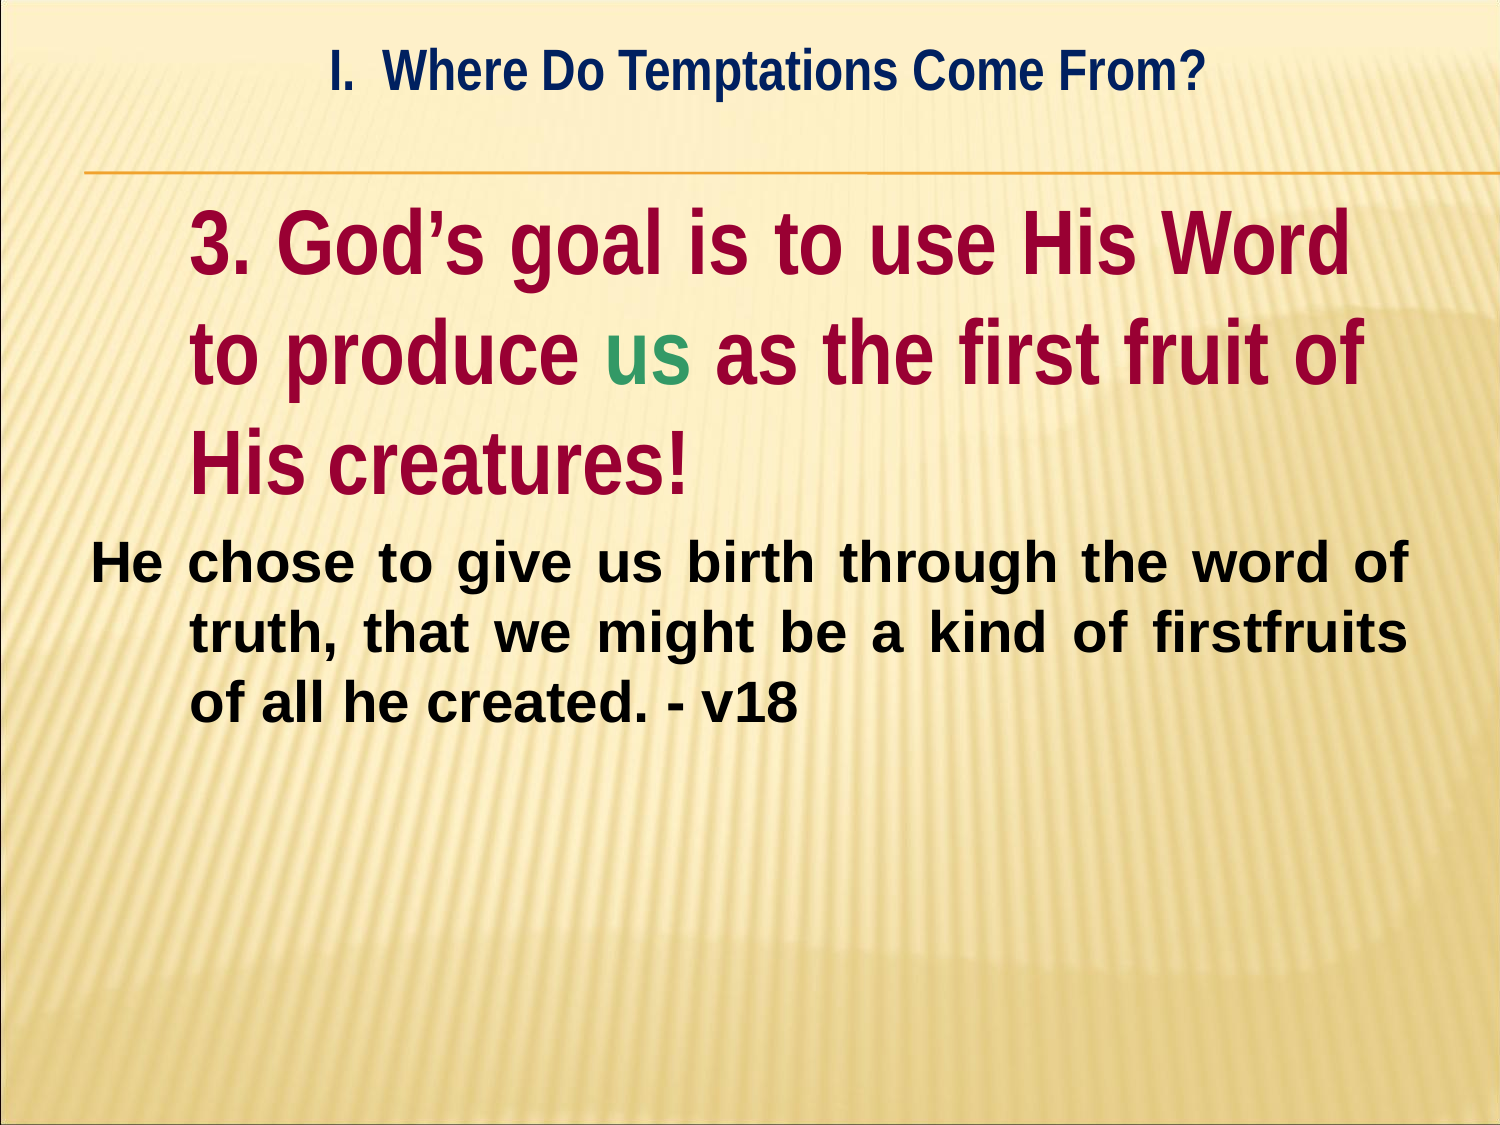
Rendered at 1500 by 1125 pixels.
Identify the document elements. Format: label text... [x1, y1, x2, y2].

list 3. God’s goal is to use His Word to produce us as the first fruit of His creatures! He chose to give us birth through the word of truth, that we might be a kind of firstfruits of all he created. - v18 [75, 174, 1425, 1050]
picture [0, 0, 1500, 1125]
text_box I. Where Do Temptations Come From? [124, 24, 1413, 110]
